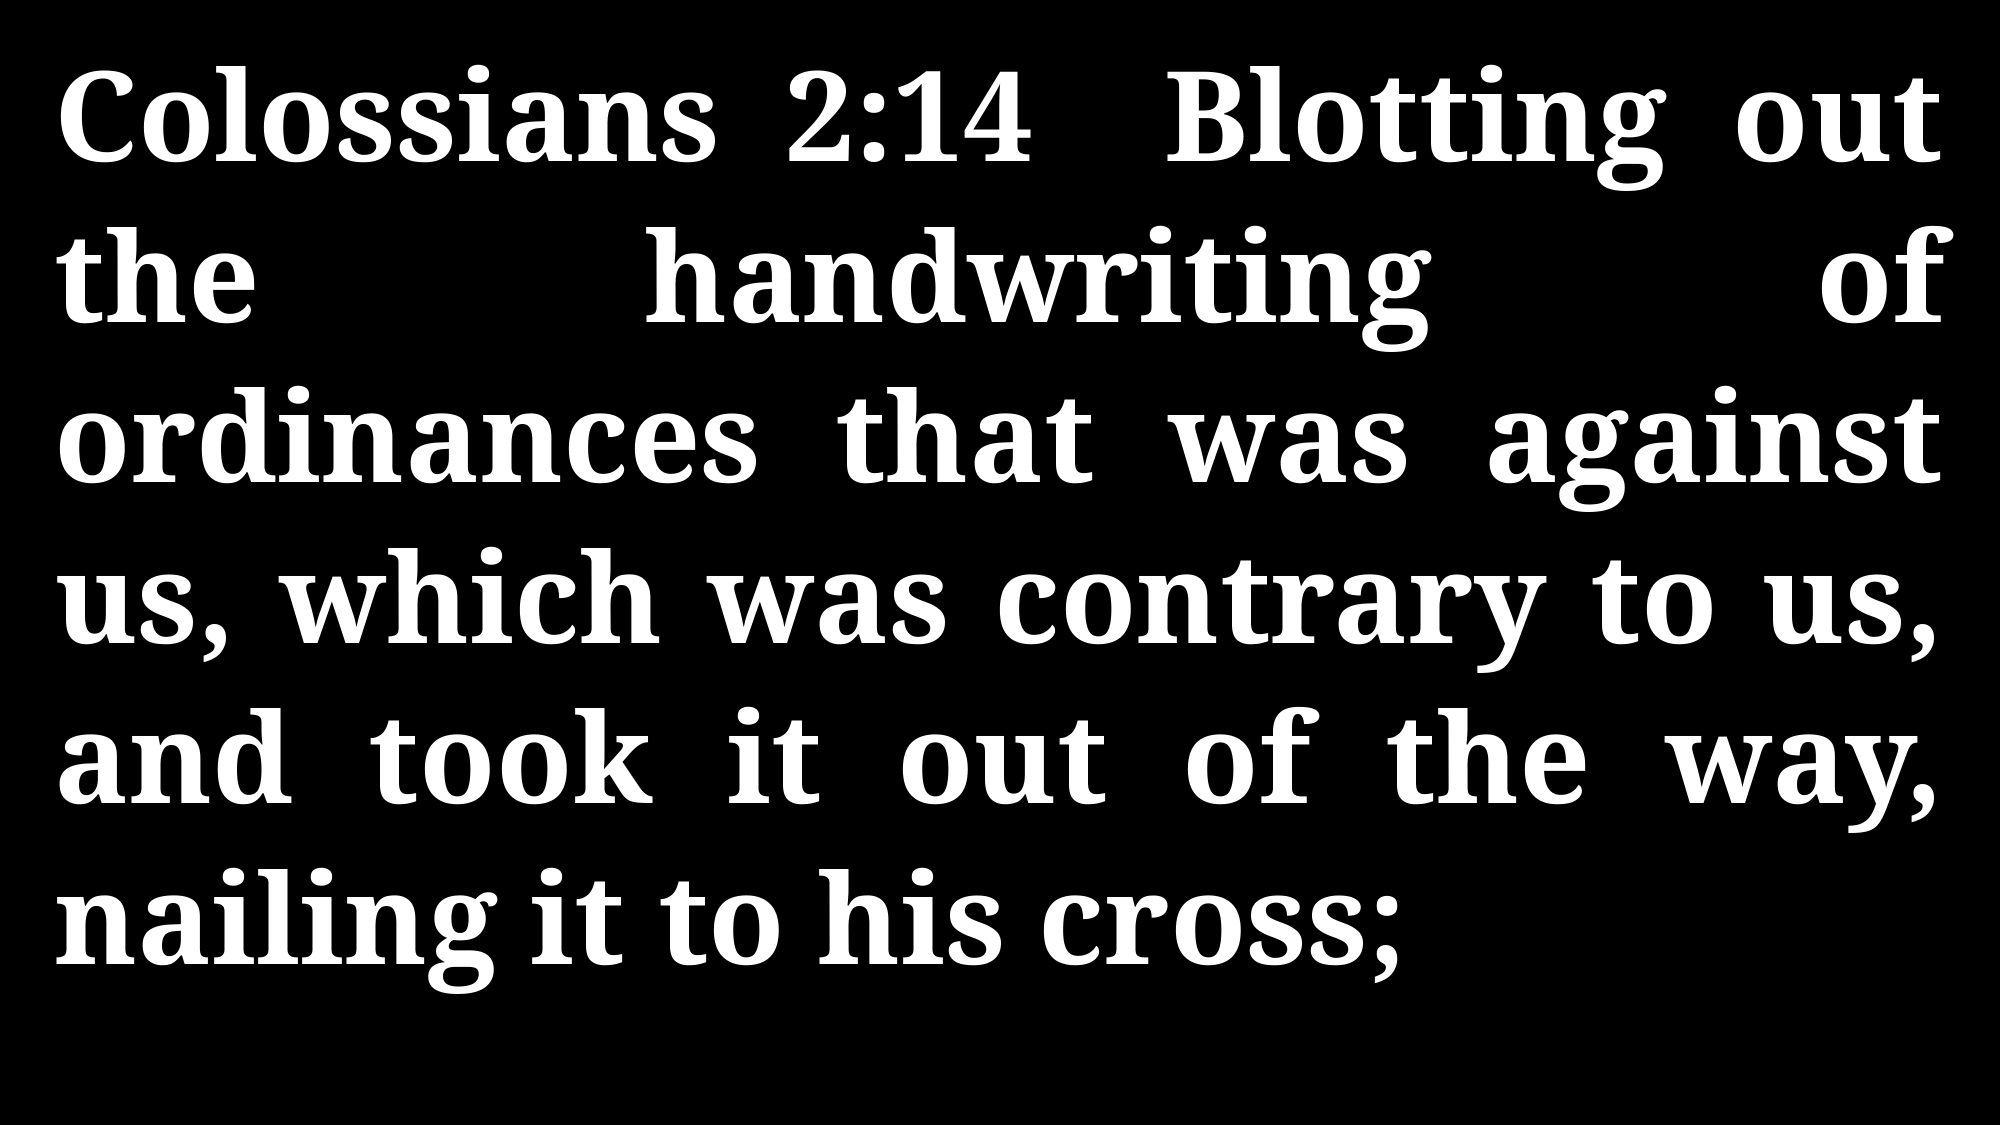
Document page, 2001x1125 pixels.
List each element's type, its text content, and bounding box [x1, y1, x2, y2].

text_box Colossians 2:14 Blotting out the handwriting of ordinances that was against us, which was contrary to us, and took it out of the way, nailing it to his cross; [39, 19, 1961, 997]
